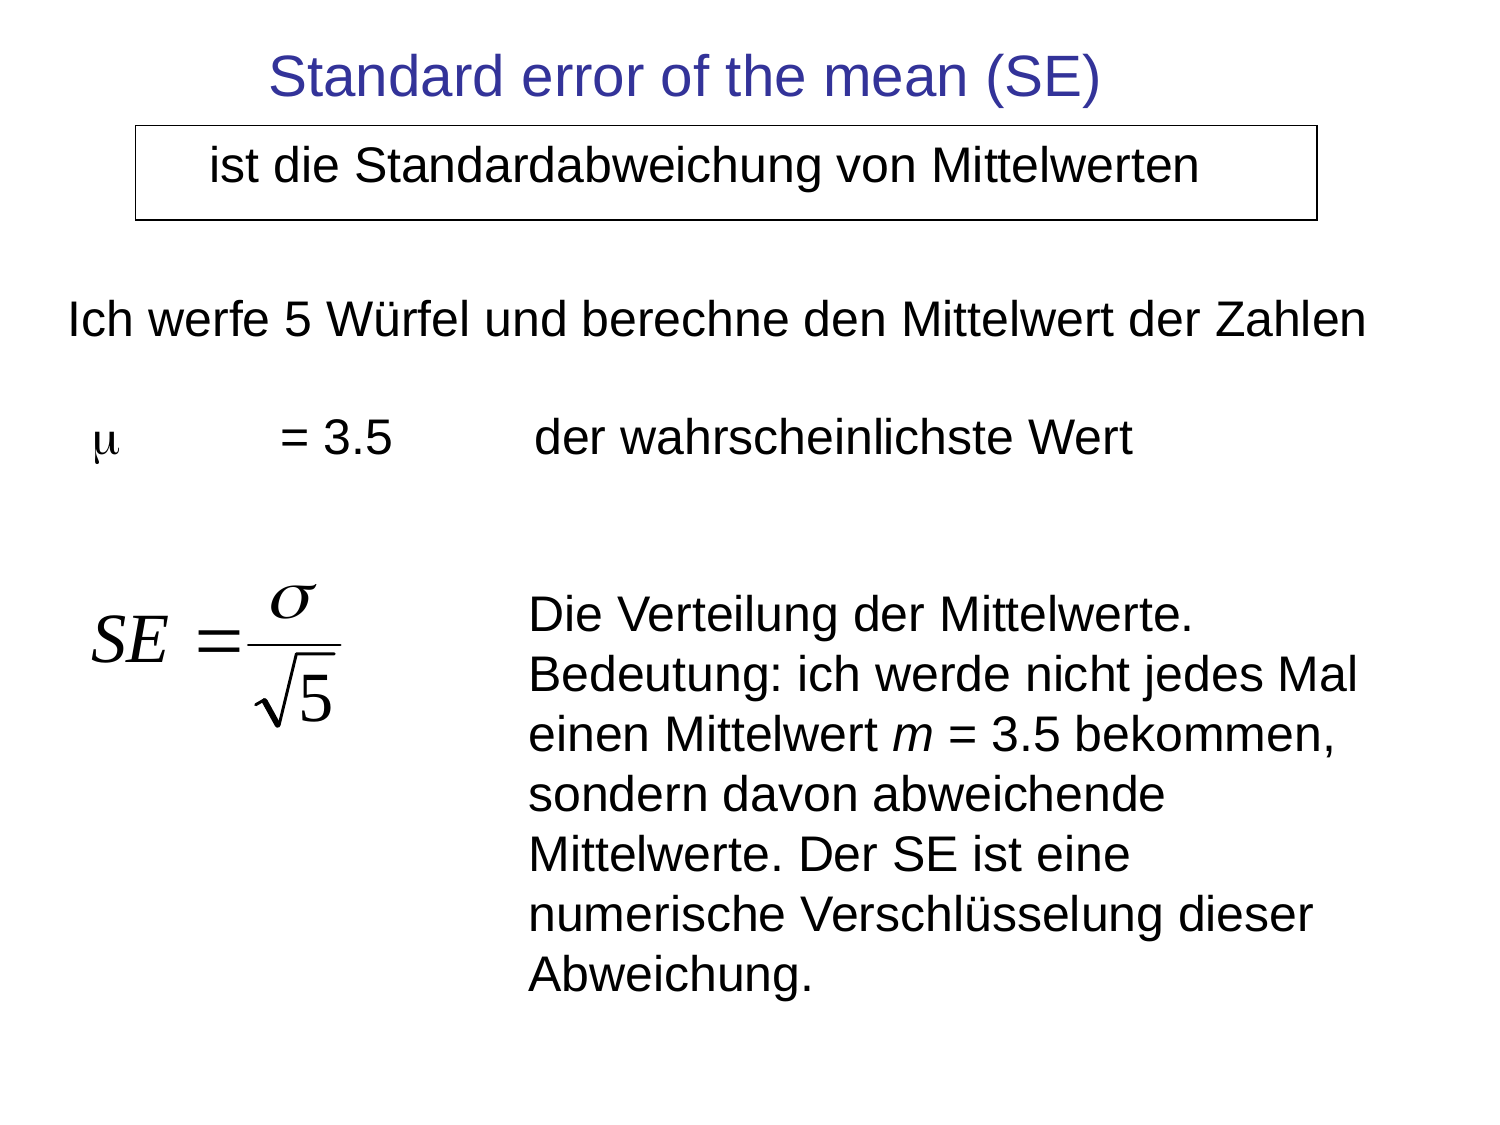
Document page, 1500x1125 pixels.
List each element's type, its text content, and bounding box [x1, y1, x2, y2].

text_box Die Verteilung der Mittelwerte. Bedeutung: ich werde nicht jedes Mal einen Mittelwert m = 3.5 bekommen, sondern davon abweichende Mittelwerte. Der SE ist eine numerische Verschlüsselung dieser Abweichung. [513, 574, 1388, 1009]
text_box Standard error of the mean (SE) [253, 31, 1223, 116]
text_box m [76, 397, 265, 472]
text_box [135, 125, 1317, 220]
text_box der wahrscheinlichste Wert [519, 397, 1500, 472]
text_box Ich werfe 5 Würfel und berechne den Mittelwert der Zahlen [53, 278, 1436, 354]
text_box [79, 550, 357, 746]
text_box = 3.5 [265, 397, 455, 472]
